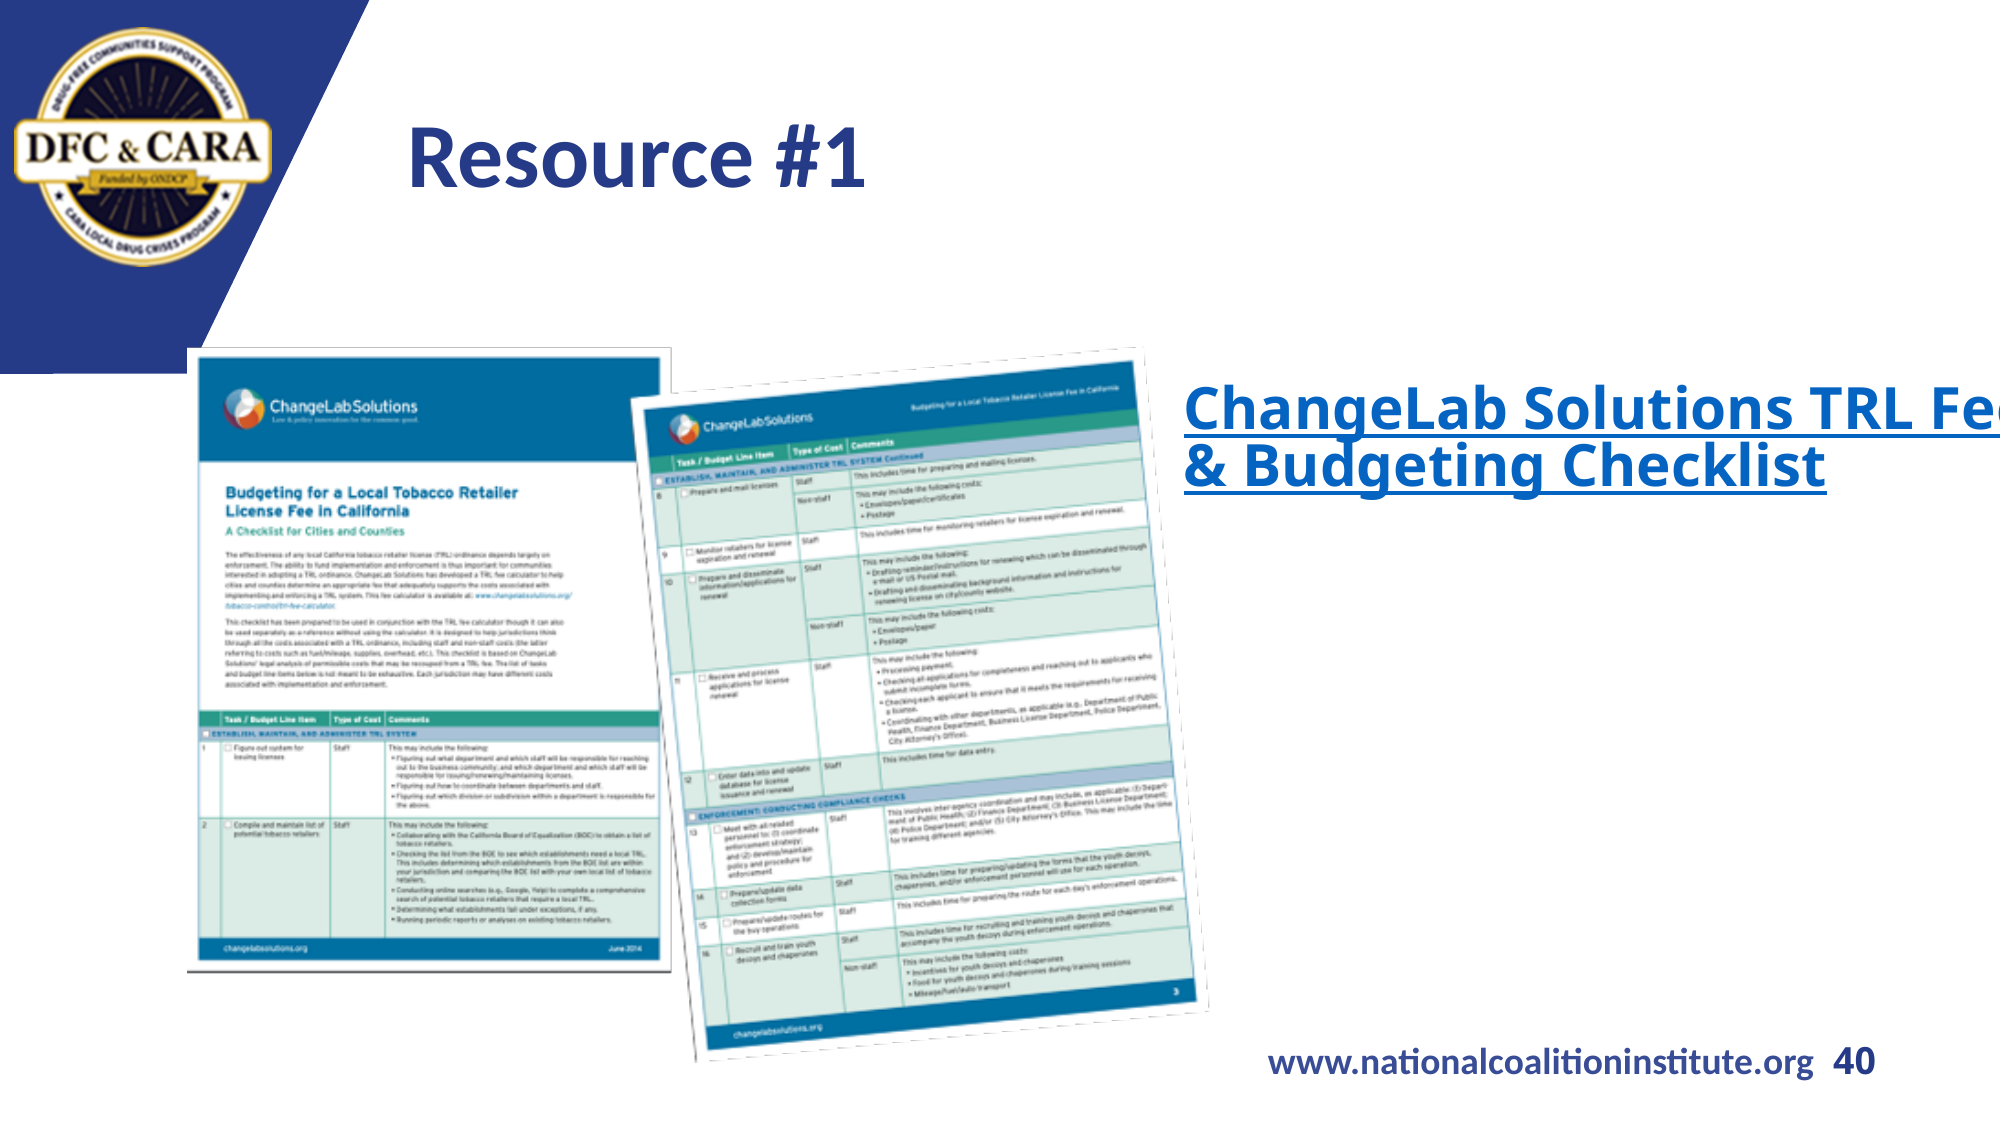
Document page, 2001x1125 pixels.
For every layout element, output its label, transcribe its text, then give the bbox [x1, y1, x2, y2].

picture [187, 346, 1211, 1063]
list ChangeLab Solutions TRL Fee & Budgeting Checklist [1163, 362, 2000, 1076]
picture [14, 27, 272, 267]
title Resource #1 [387, 48, 1863, 267]
